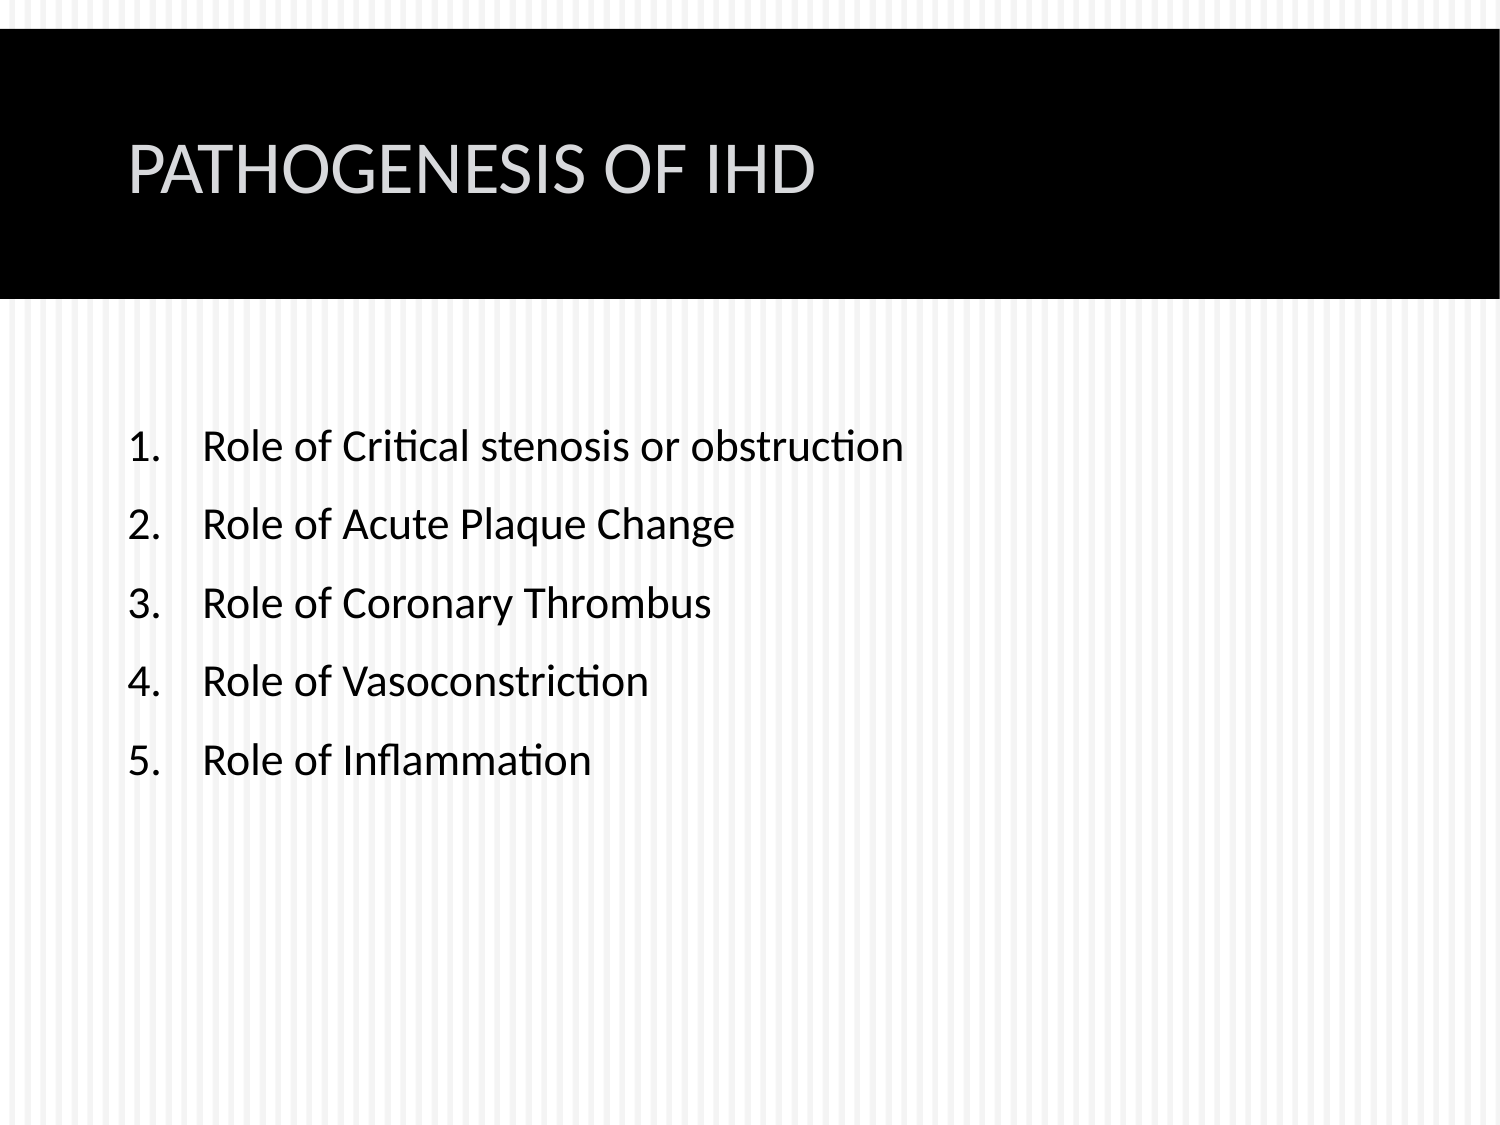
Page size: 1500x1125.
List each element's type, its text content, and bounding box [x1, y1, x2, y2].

list Role of Critical stenosis or obstruction Role of Acute Plaque Change Role of Coronary Thrombus Role of Vasoconstriction Role of Inflammation [112, 329, 1388, 1020]
title Pathogenesis of IHD [112, 46, 1388, 295]
